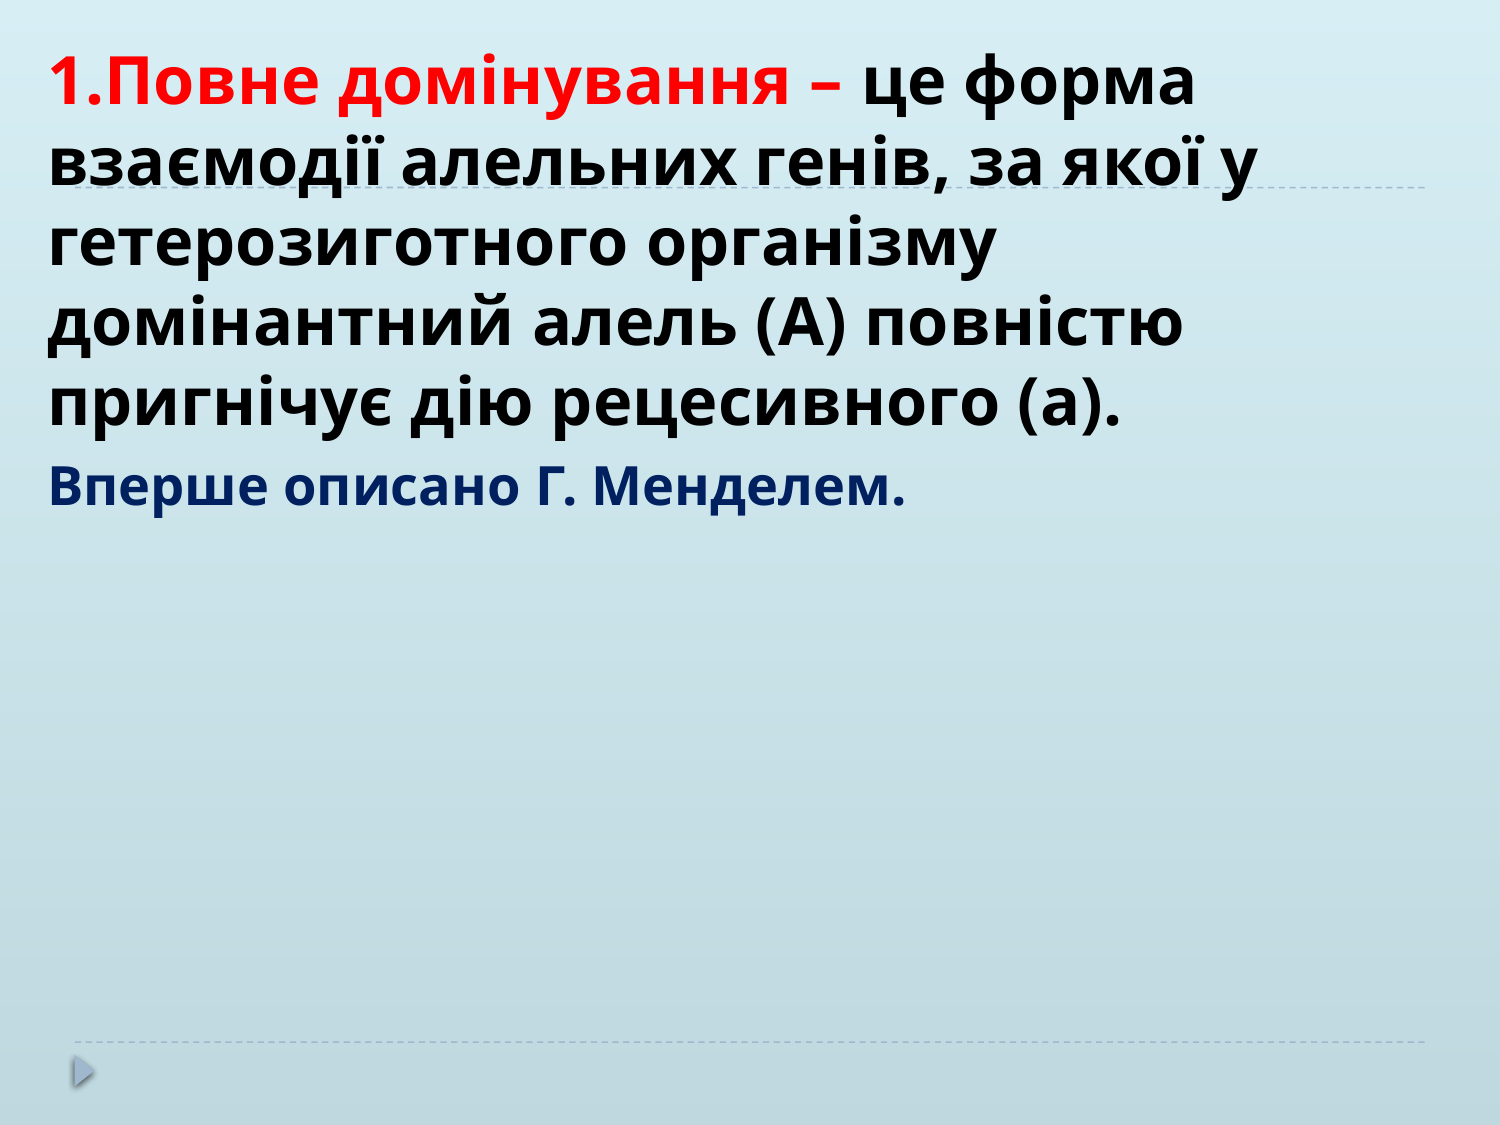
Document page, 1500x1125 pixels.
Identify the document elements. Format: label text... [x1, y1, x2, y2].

text_box 1.Повне домінування – це форма взаємодії алельних генів, за якої у гетерозиготного організму домінантний алель (А) повністю пригнічує дію рецесивного (а). Вперше описано Г. Менделем. [32, 30, 1468, 888]
